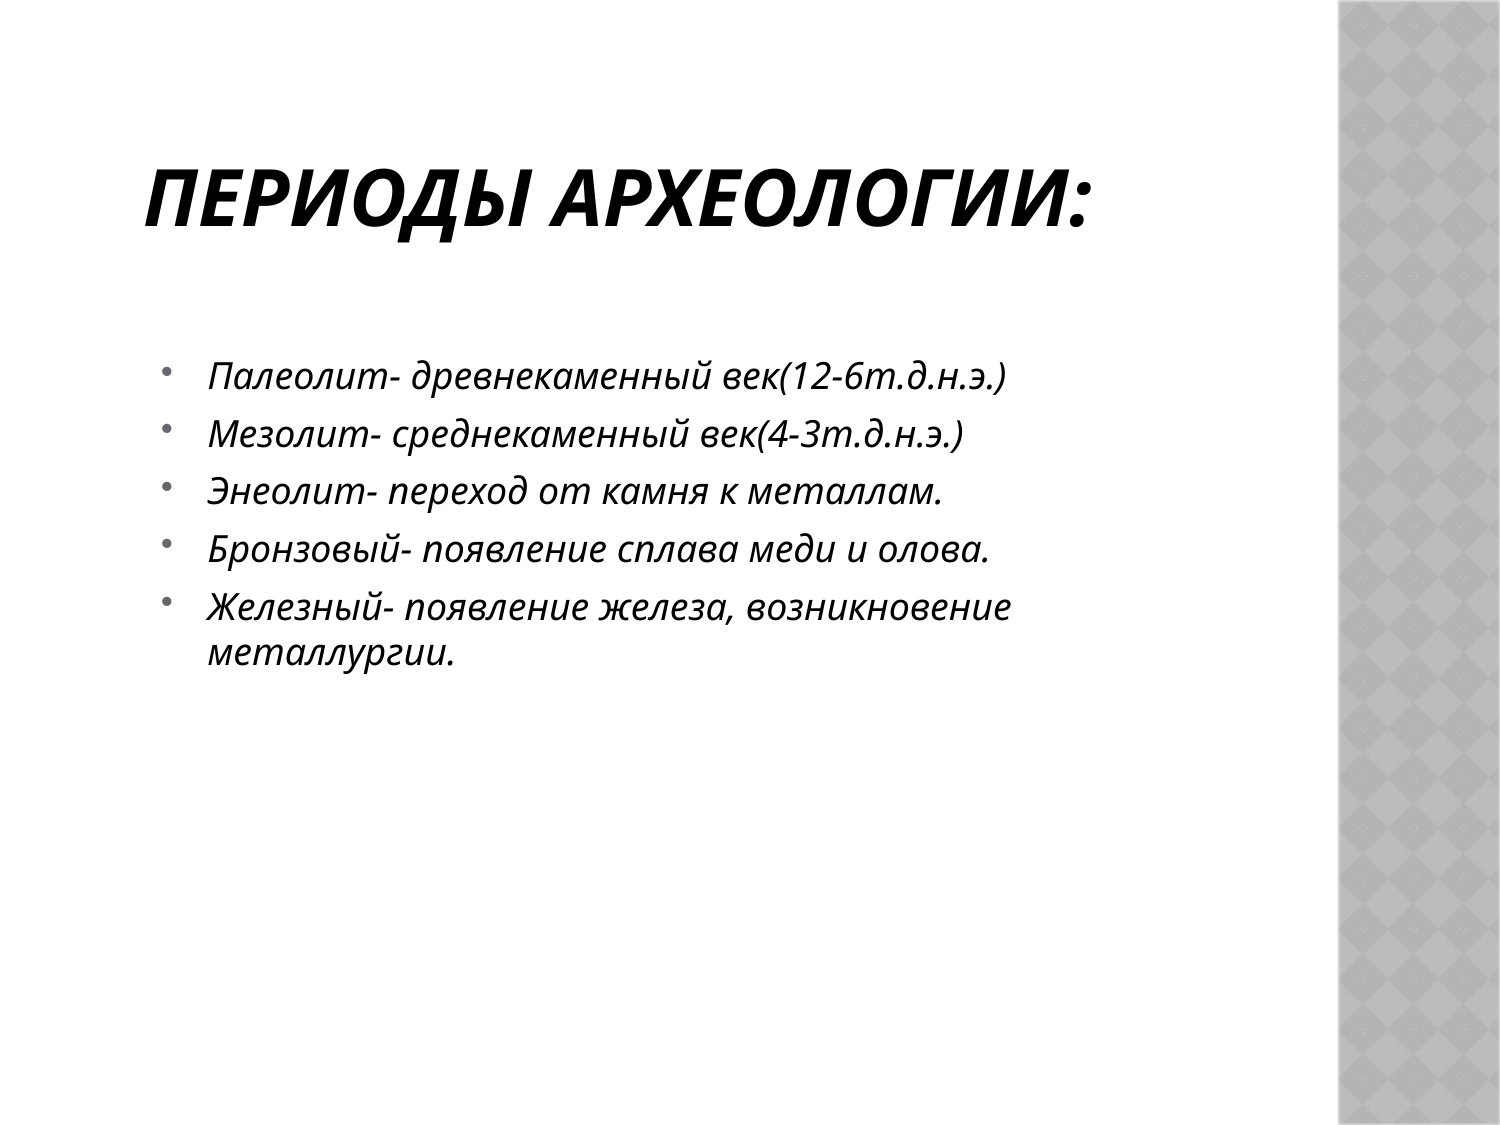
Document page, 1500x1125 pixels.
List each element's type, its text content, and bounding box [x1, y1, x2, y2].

title Периоды археологии: [135, 54, 1324, 243]
list Палеолит- древнекаменный век(12-6т.д.н.э.) Мезолит- среднекаменный век(4-3т.д.н.э.) Энеолит- переход от камня к металлам. Бронзовый- появление сплава меди и олова. Железный- появление железа, возникновение металлургии. [147, 345, 1227, 1125]
